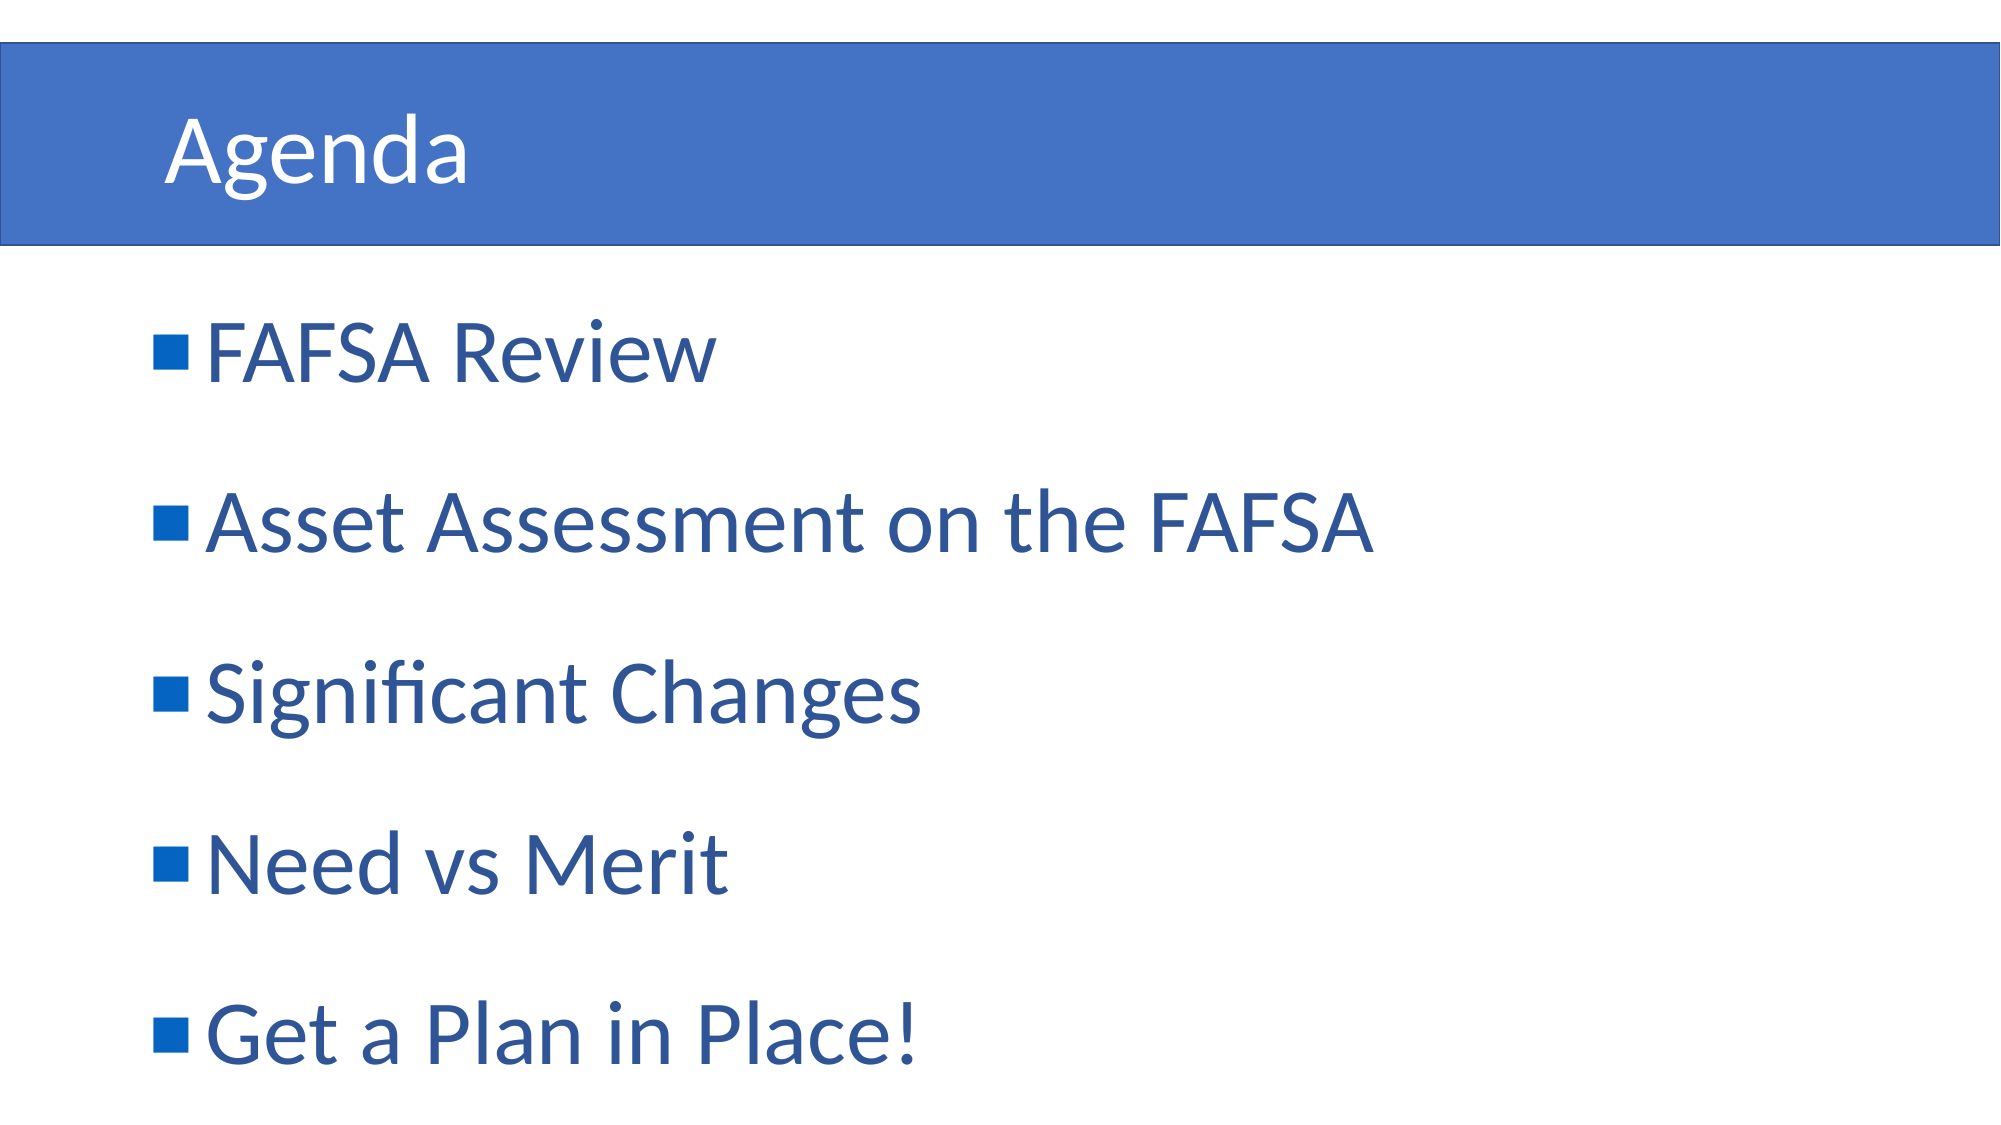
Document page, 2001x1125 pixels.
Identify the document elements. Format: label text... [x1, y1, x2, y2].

text_box Agenda [0, 42, 2000, 246]
list FAFSA Review Asset Assessment on the FAFSA Significant Changes Need vs Merit Get a Plan in Place! [134, 295, 1938, 1078]
